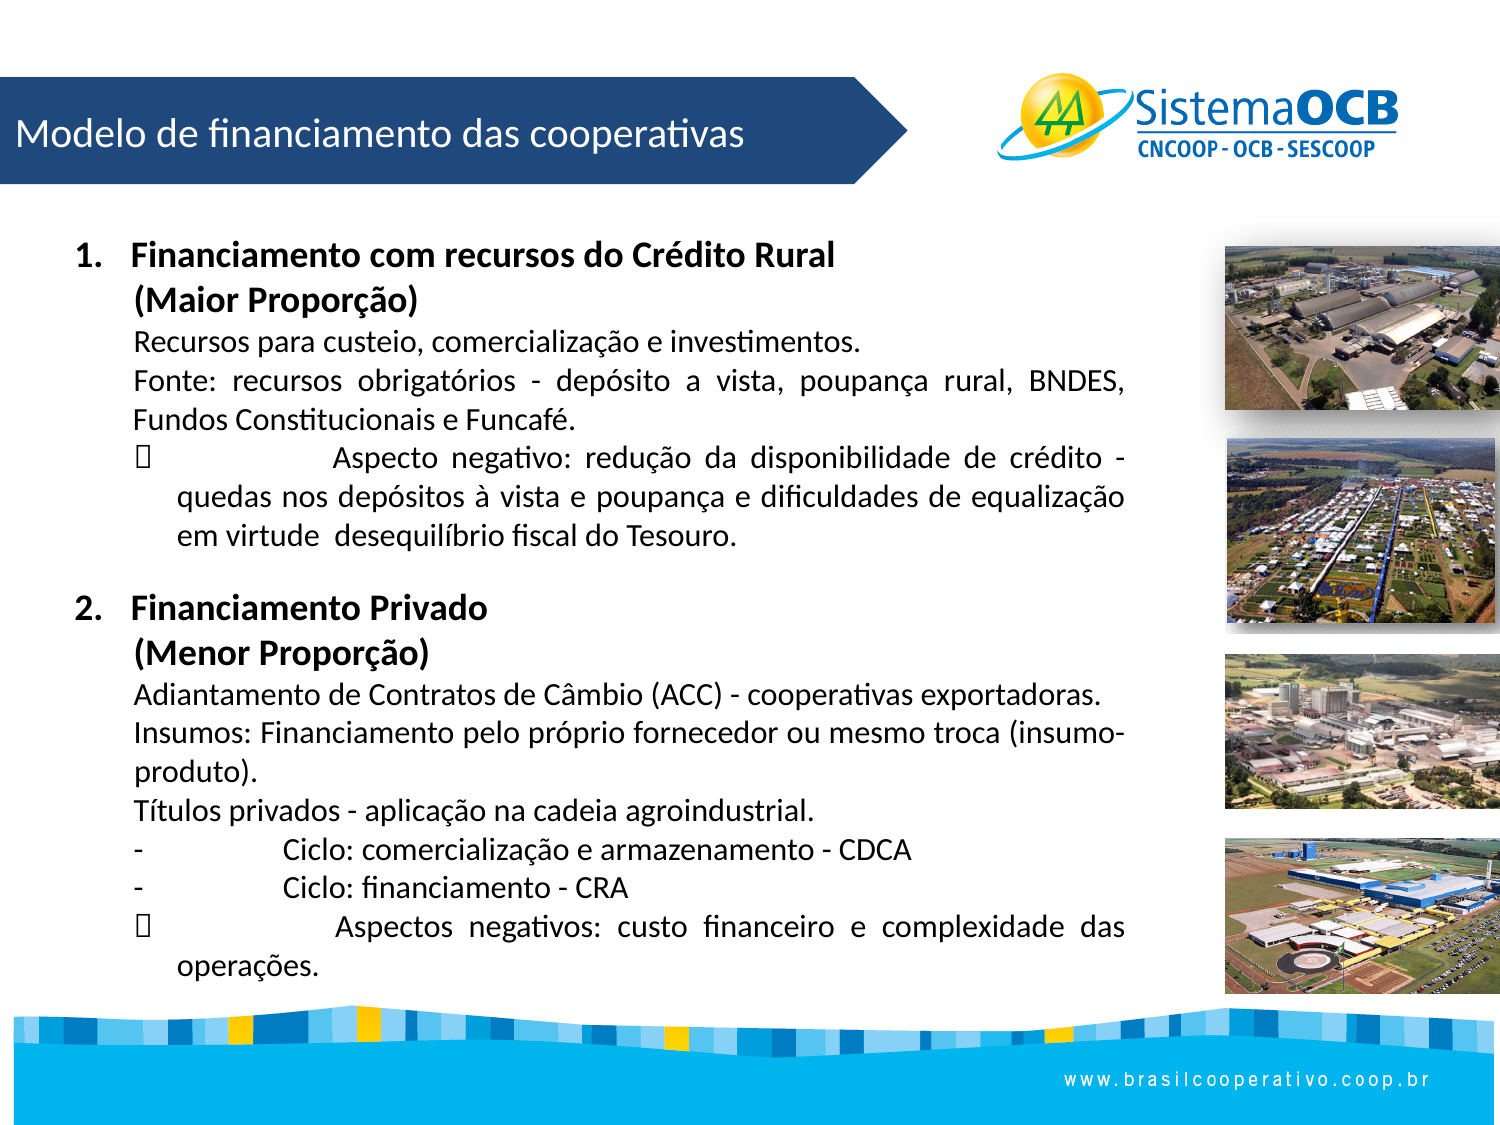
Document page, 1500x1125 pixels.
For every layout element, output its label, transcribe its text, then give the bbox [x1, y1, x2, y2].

text_box Financiamento com recursos do Crédito Rural (Maior Proporção) Recursos para custeio, comercialização e investimentos. Fonte: recursos obrigatórios - depósito a vista, poupança rural, BNDES, Fundos Constitucionais e Funcafé.  Aspecto negativo: redução da disponibilidade de crédito - quedas nos depósitos à vista e poupança e dificuldades de equalização em virtude desequilíbrio fiscal do Tesouro. Financiamento Privado (Menor Proporção) Adiantamento de Contratos de Câmbio (ACC) - cooperativas exportadoras. Insumos: Financiamento pelo próprio fornecedor ou mesmo troca (insumo-produto). Títulos privados - aplicação na cadeia agroindustrial. - Ciclo: comercialização e armazenamento - CDCA - Ciclo: financiamento - CRA  Aspectos negativos: custo financeiro e complexidade das operações. [59, 223, 1141, 991]
text_box Modelo de financiamento das cooperativas [0, 74, 910, 187]
picture [0, 0, 1500, 1125]
